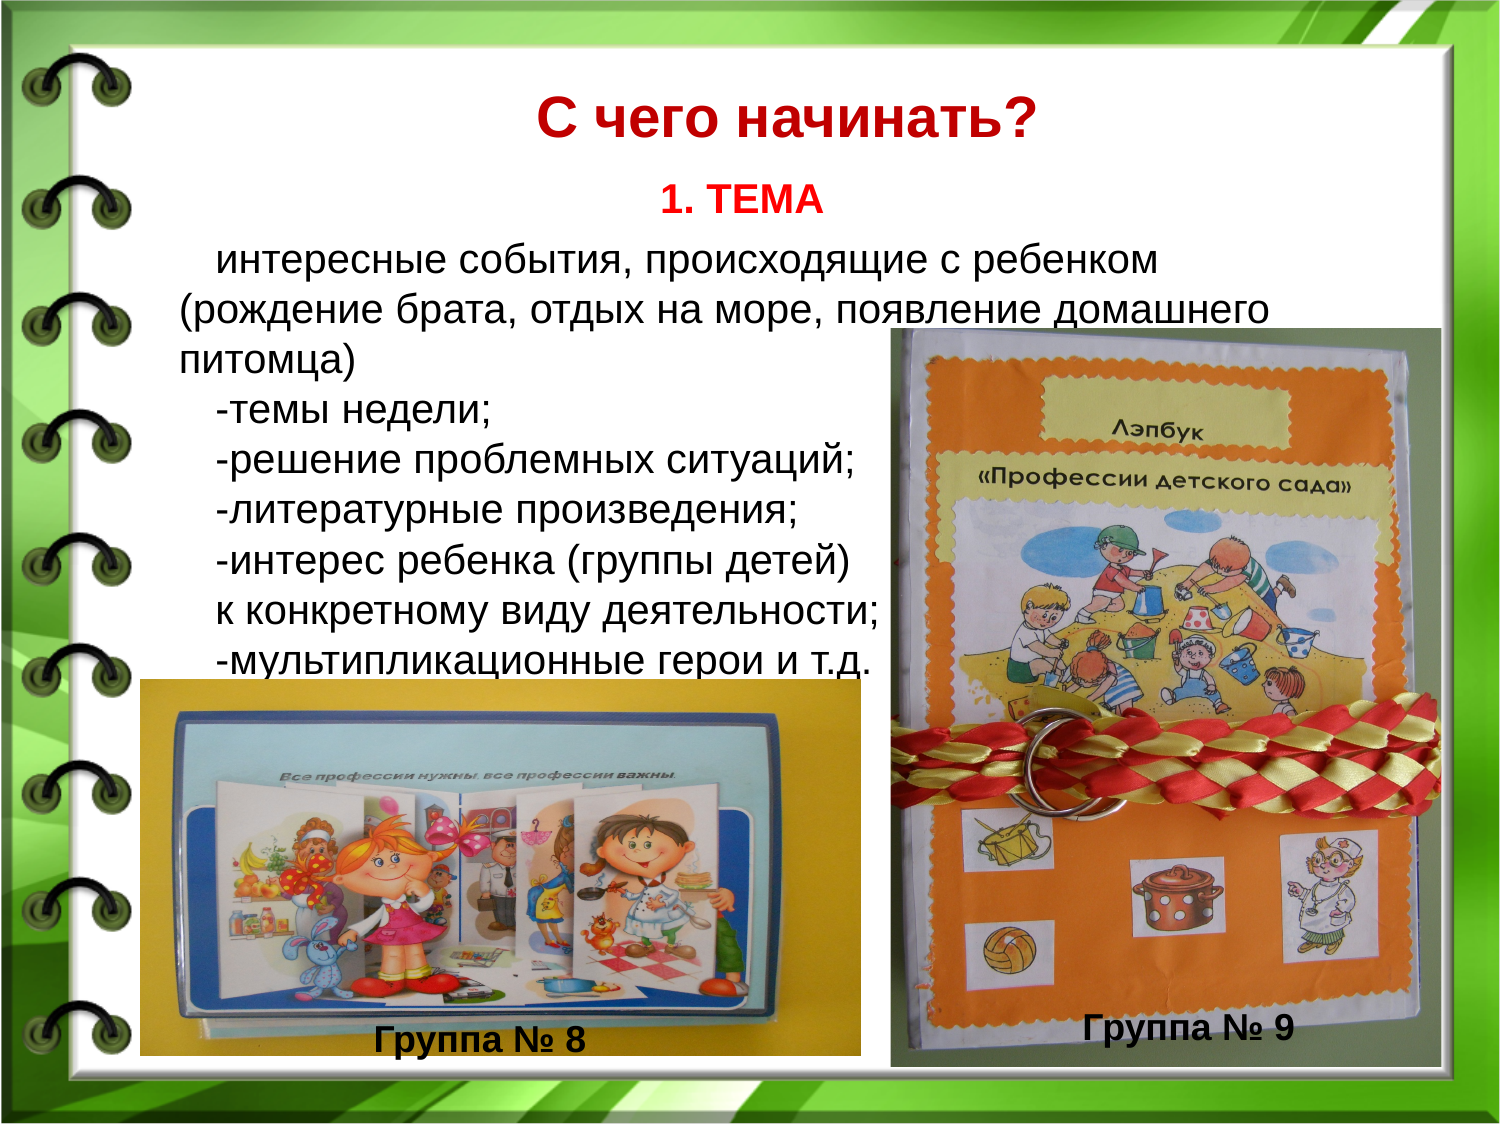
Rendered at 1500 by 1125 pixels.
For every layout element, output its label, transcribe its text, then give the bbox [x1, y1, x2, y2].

picture [0, 0, 1500, 1125]
text_box 1. ТЕМА [645, 164, 840, 224]
text_box интересные события, происходящие с ребенком (рождение брата, отдых на море, появление домашнего питомца) -темы недели; -решение проблемных ситуаций; -литературные произведения; -интерес ребенка (группы детей) к конкретному виду деятельности; -мультипликационные герои и т.д. [164, 224, 1301, 690]
text_box С чего начинать? [521, 71, 1071, 157]
